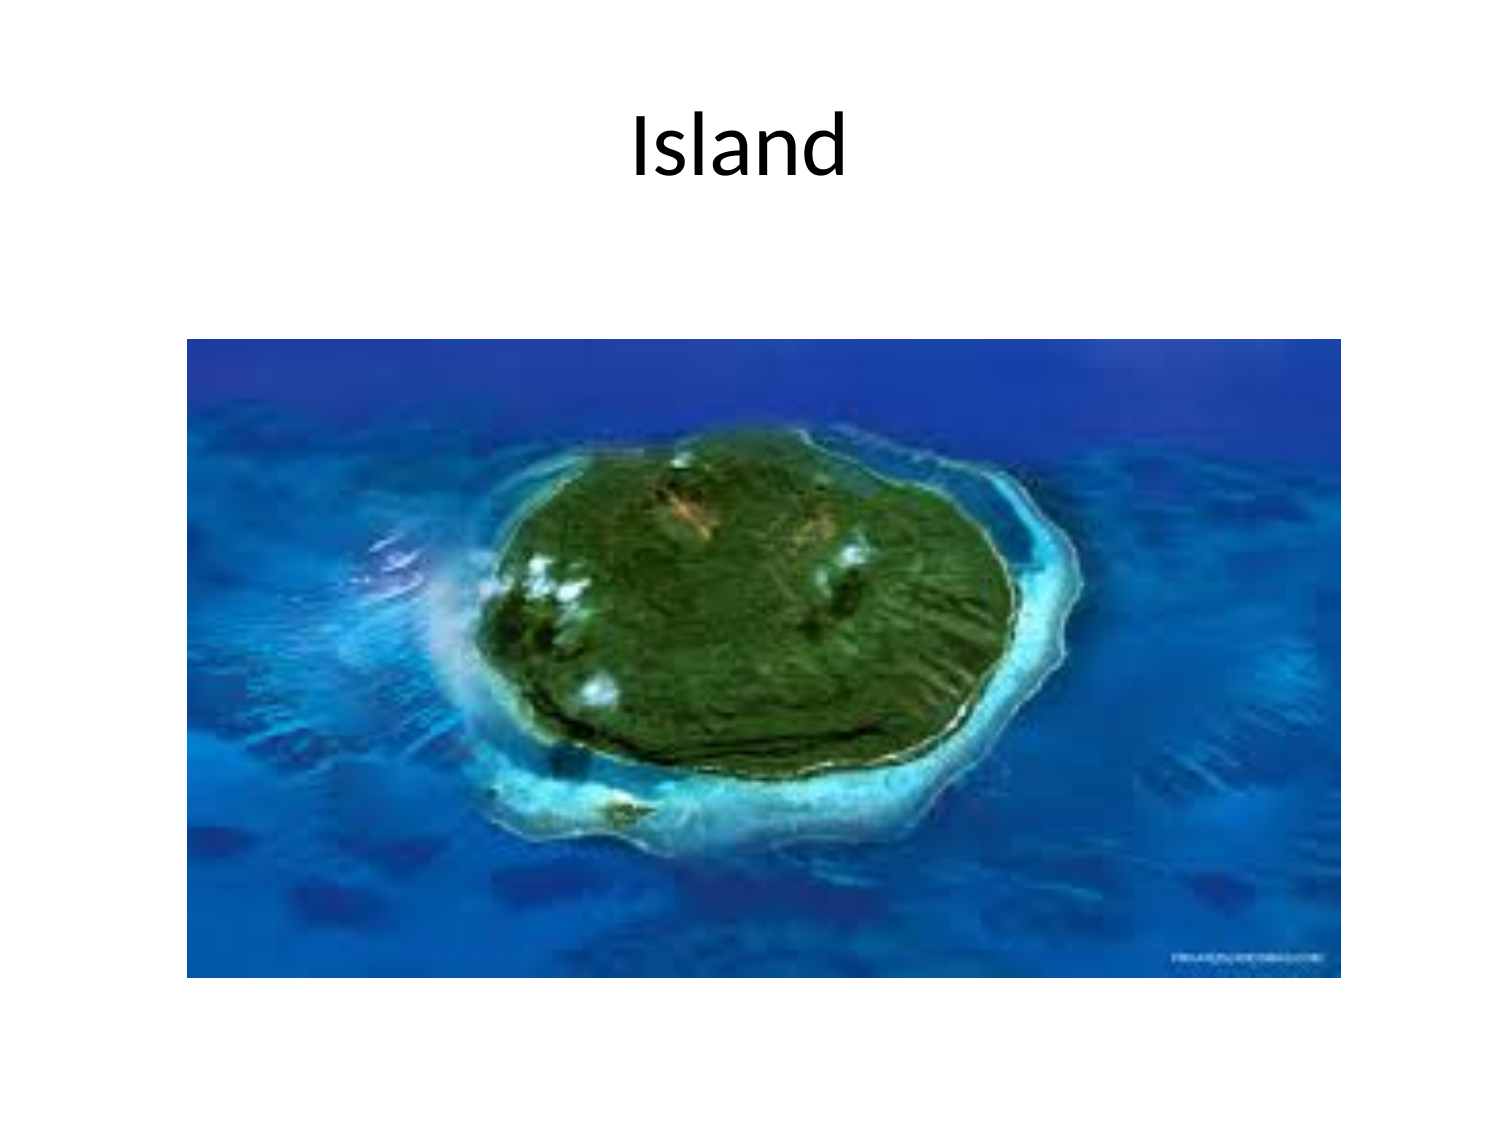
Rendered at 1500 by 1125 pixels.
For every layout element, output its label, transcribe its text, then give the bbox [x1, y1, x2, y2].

picture [187, 339, 1341, 978]
title Island [75, 45, 1425, 233]
